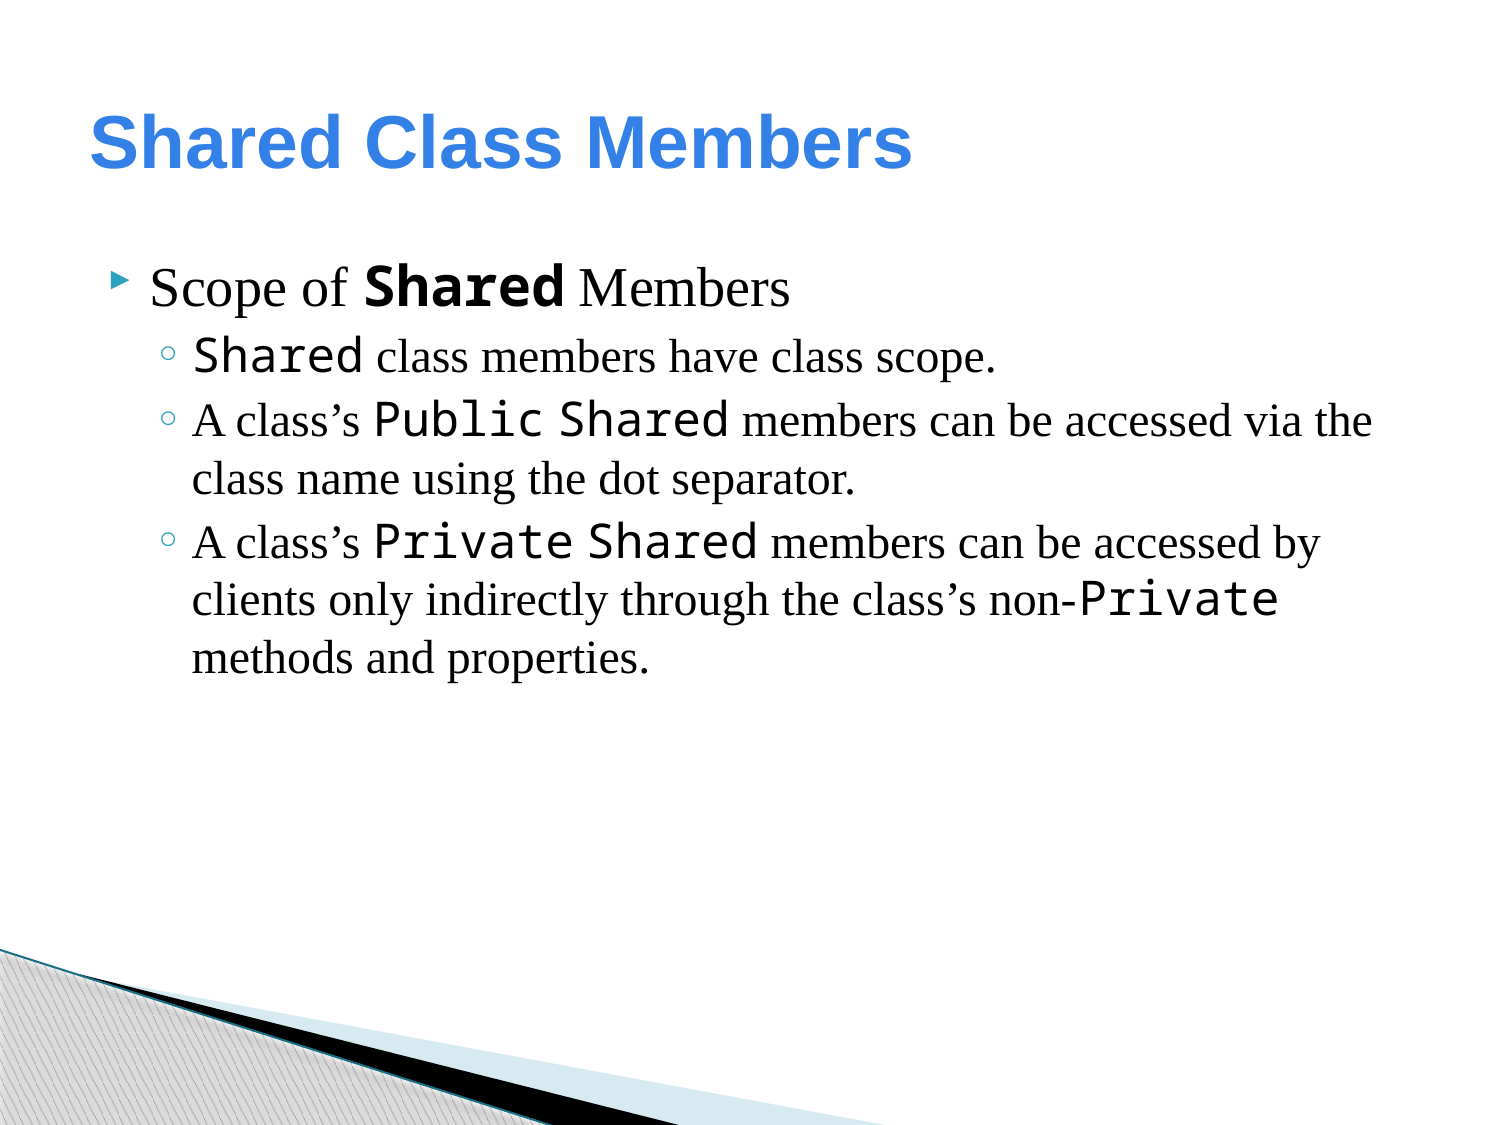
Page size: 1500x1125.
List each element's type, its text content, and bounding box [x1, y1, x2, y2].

title Shared Class Members [75, 45, 1425, 233]
list Scope of Shared Members Shared class members have class scope. A class’s Public Shared members can be accessed via the class name using the dot separator. A class’s Private Shared members can be accessed by clients only indirectly through the class’s non-Private methods and properties. [75, 243, 1425, 986]
